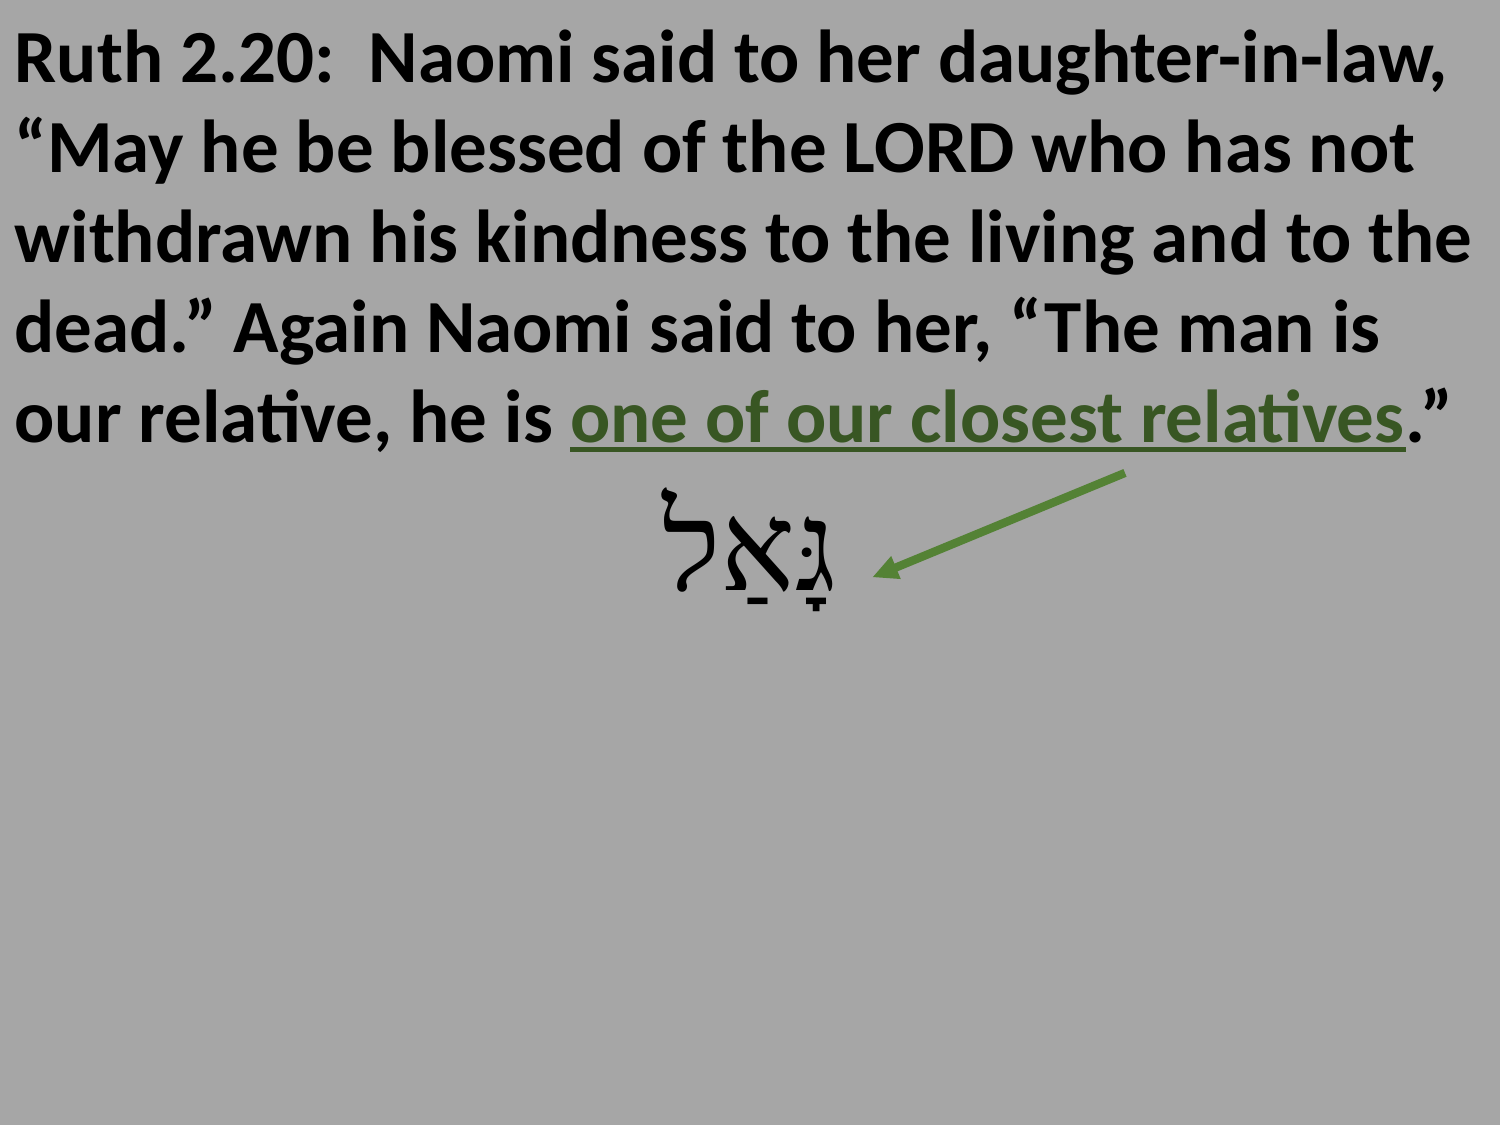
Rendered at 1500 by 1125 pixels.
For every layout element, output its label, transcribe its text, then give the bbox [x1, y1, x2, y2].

text_box Ruth 2.20: Naomi said to her daughter-in-law, “May he be blessed of the LORD who has not withdrawn his kindness to the living and to the dead.” Again Naomi said to her, “The man is our relative, he is one of our closest relatives.” גָּאַל [0, 0, 1500, 624]
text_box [872, 472, 1125, 578]
